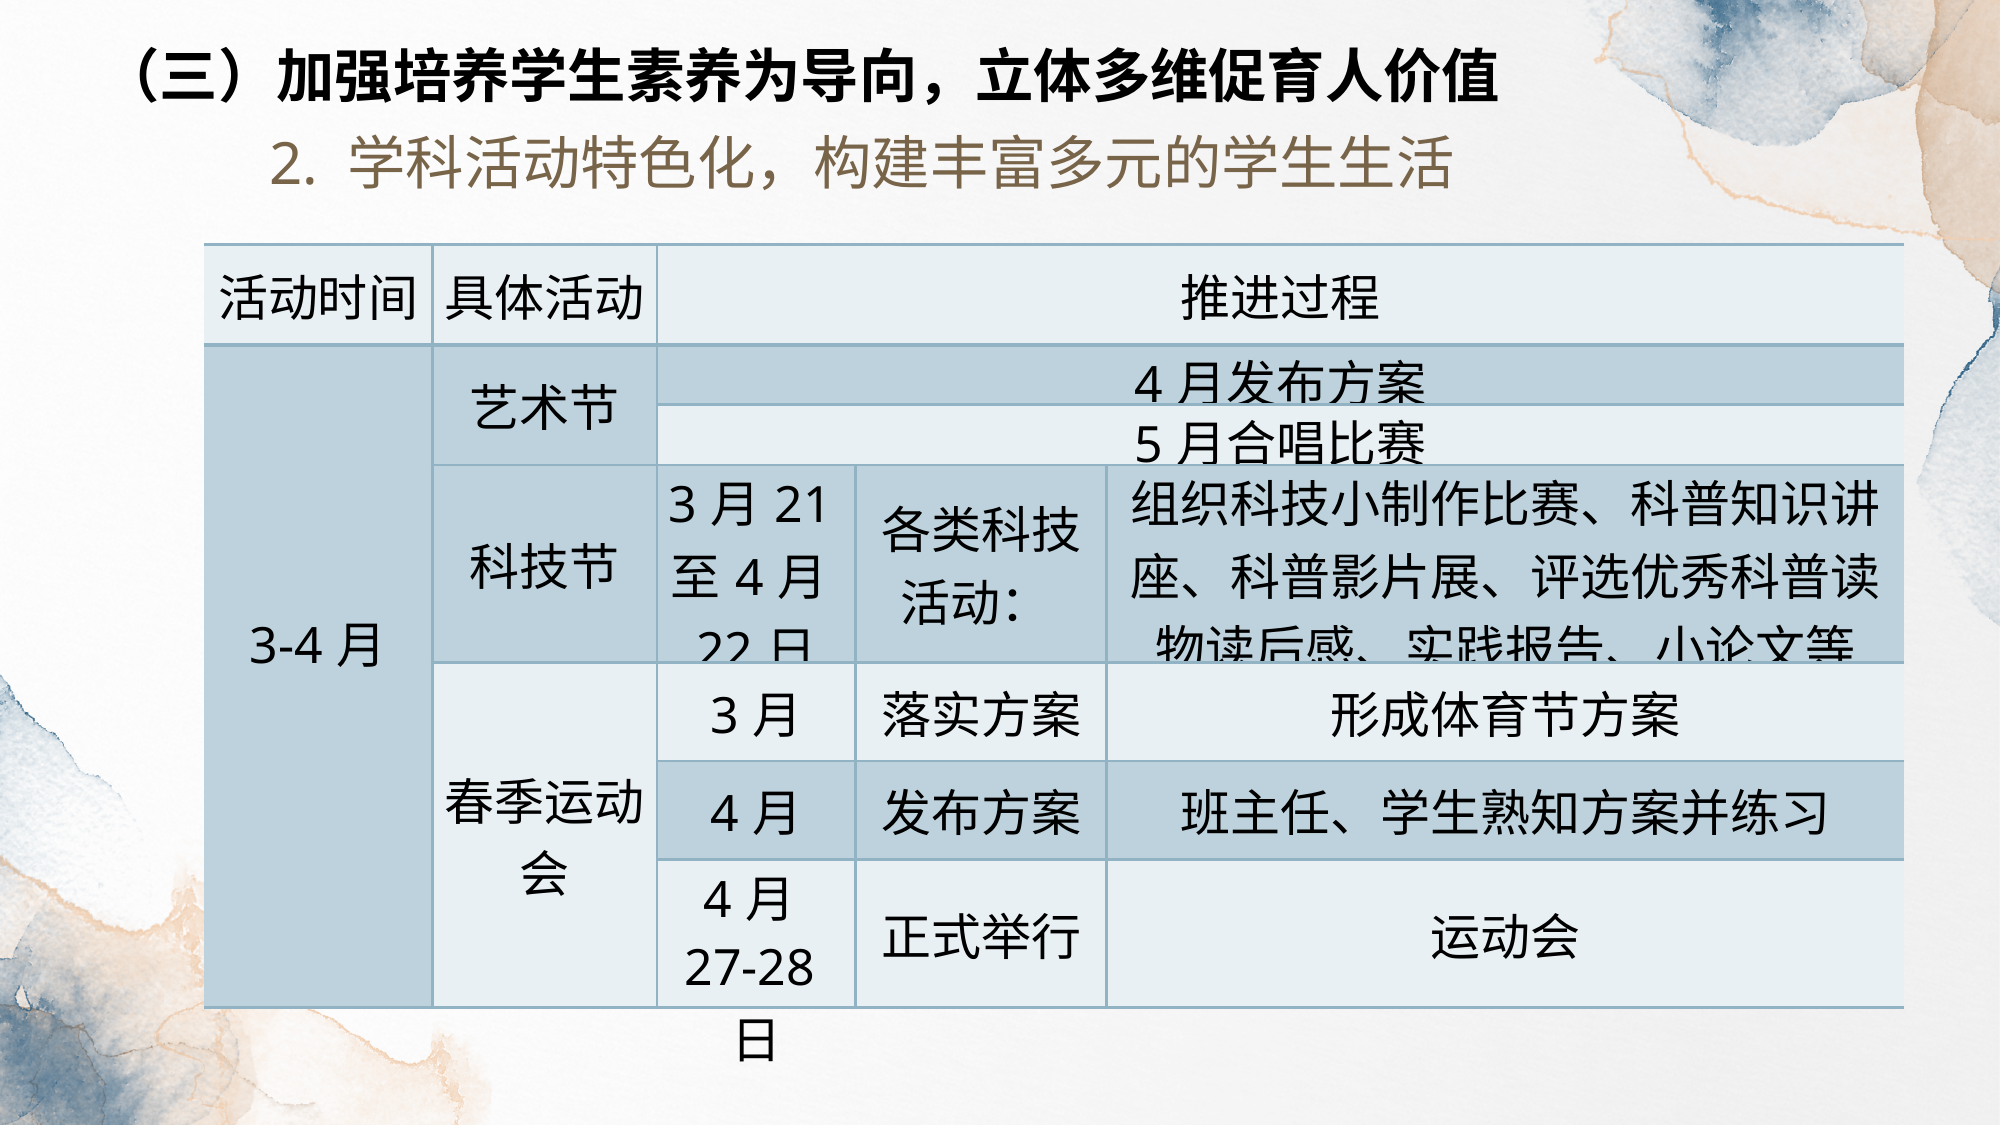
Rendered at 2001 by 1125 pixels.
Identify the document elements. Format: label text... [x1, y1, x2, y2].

table_cell 班主任、学生熟知方案并练习 [1108, 762, 1904, 858]
table_cell 3-4月 [204, 347, 431, 1006]
picture [0, 0, 2000, 1125]
table_cell 5月合唱比赛 [658, 406, 1904, 464]
table_cell 4月 [658, 762, 854, 858]
table_header 活动时间 [204, 246, 431, 343]
table_cell 形成体育节方案 [1108, 664, 1904, 760]
table_cell 正式举行 [857, 861, 1105, 1006]
text_box 2. 学科活动特色化，构建丰富多元的学生生活 [254, 118, 1470, 204]
table_cell 各类科技活动： [857, 466, 1105, 661]
table_cell 3月21至4月22日 [658, 466, 854, 661]
table_cell 春季运动会 [434, 664, 656, 1006]
text_box （三）加强培养学生素养为导向，立体多维促育人价值 [87, 31, 1515, 116]
table_cell 艺术节 [434, 347, 656, 464]
table_cell 运动会 [1108, 861, 1904, 1006]
table_header 具体活动 [434, 246, 656, 343]
table_cell 组织科技小制作比赛、科普知识讲座、科普影片展、评选优秀科普读物读后感、实践报告、小论文等 [1108, 466, 1904, 661]
table_cell 4月27-28日 [658, 861, 854, 1006]
table_cell 发布方案 [857, 762, 1105, 858]
table_cell 3月 [658, 664, 854, 760]
table_cell 科技节 [434, 466, 656, 661]
table_cell 4月发布方案 [658, 347, 1904, 403]
table_header 推进过程 [658, 246, 1904, 343]
table_cell 落实方案 [857, 664, 1105, 760]
